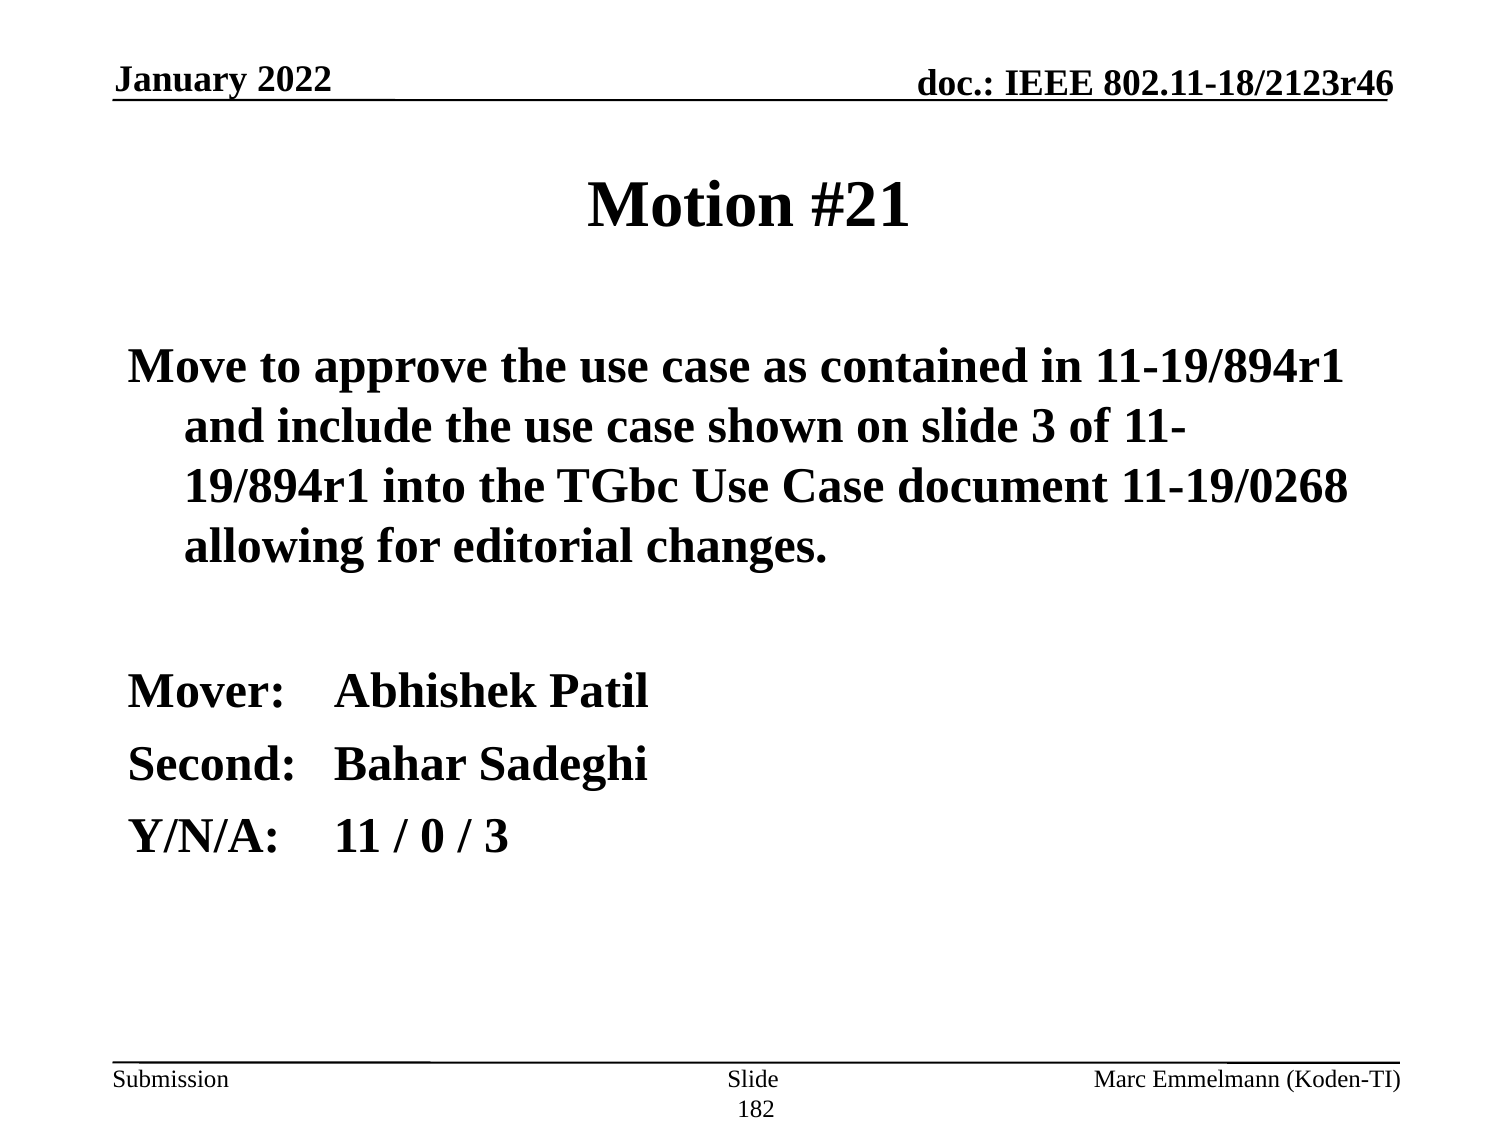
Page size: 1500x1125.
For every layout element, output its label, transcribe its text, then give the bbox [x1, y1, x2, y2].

list Move to approve the use case as contained in 11-19/894r1 and include the use case shown on slide 3 of 11-19/894r1 into the TGbc Use Case document 11-19/0268 allowing for editorial changes. Mover: Abhishek Patil Second: Bahar Sadeghi Y/N/A: 11 / 0 / 3 [112, 324, 1388, 1000]
footer Marc Emmelmann (Koden-TI) [878, 1061, 1402, 1093]
title Motion #21 [112, 112, 1388, 288]
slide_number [114, 54, 423, 100]
slide_number Slide 182 [712, 1061, 800, 1123]
